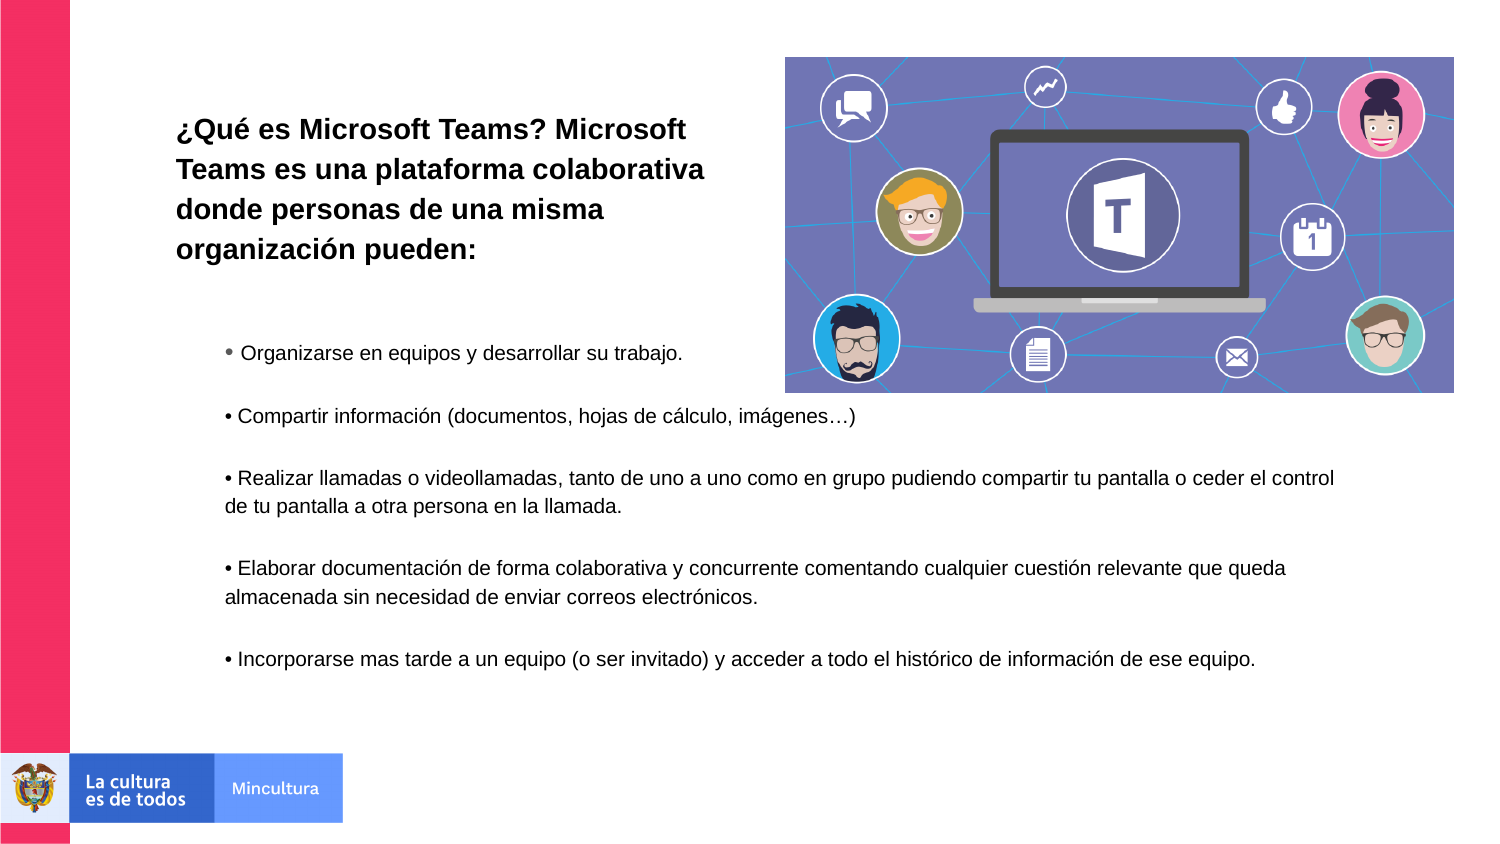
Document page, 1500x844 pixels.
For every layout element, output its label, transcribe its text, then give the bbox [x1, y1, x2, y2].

text_box • Organizarse en equipos y desarrollar su trabajo. • Compartir información (documentos, hojas de cálculo, imágenes…) • Realizar llamadas o videollamadas, tanto de uno a uno como en grupo pudiendo compartir tu pantalla o ceder el control de tu pantalla a otra persona en la llamada. • Elaborar documentación de forma colaborativa y concurrente comentando cualquier cuestión relevante que queda almacenada sin necesidad de enviar correos electrónicos. • Incorporarse mas tarde a un equipo (o ser invitado) y acceder a todo el histórico de información de ese equipo. [209, 315, 1362, 662]
list ¿Qué es Microsoft Teams? Microsoft Teams es una plataforma colaborativa donde personas de una misma organización pueden: [160, 89, 780, 226]
picture [785, 57, 1455, 393]
picture [0, 0, 343, 844]
